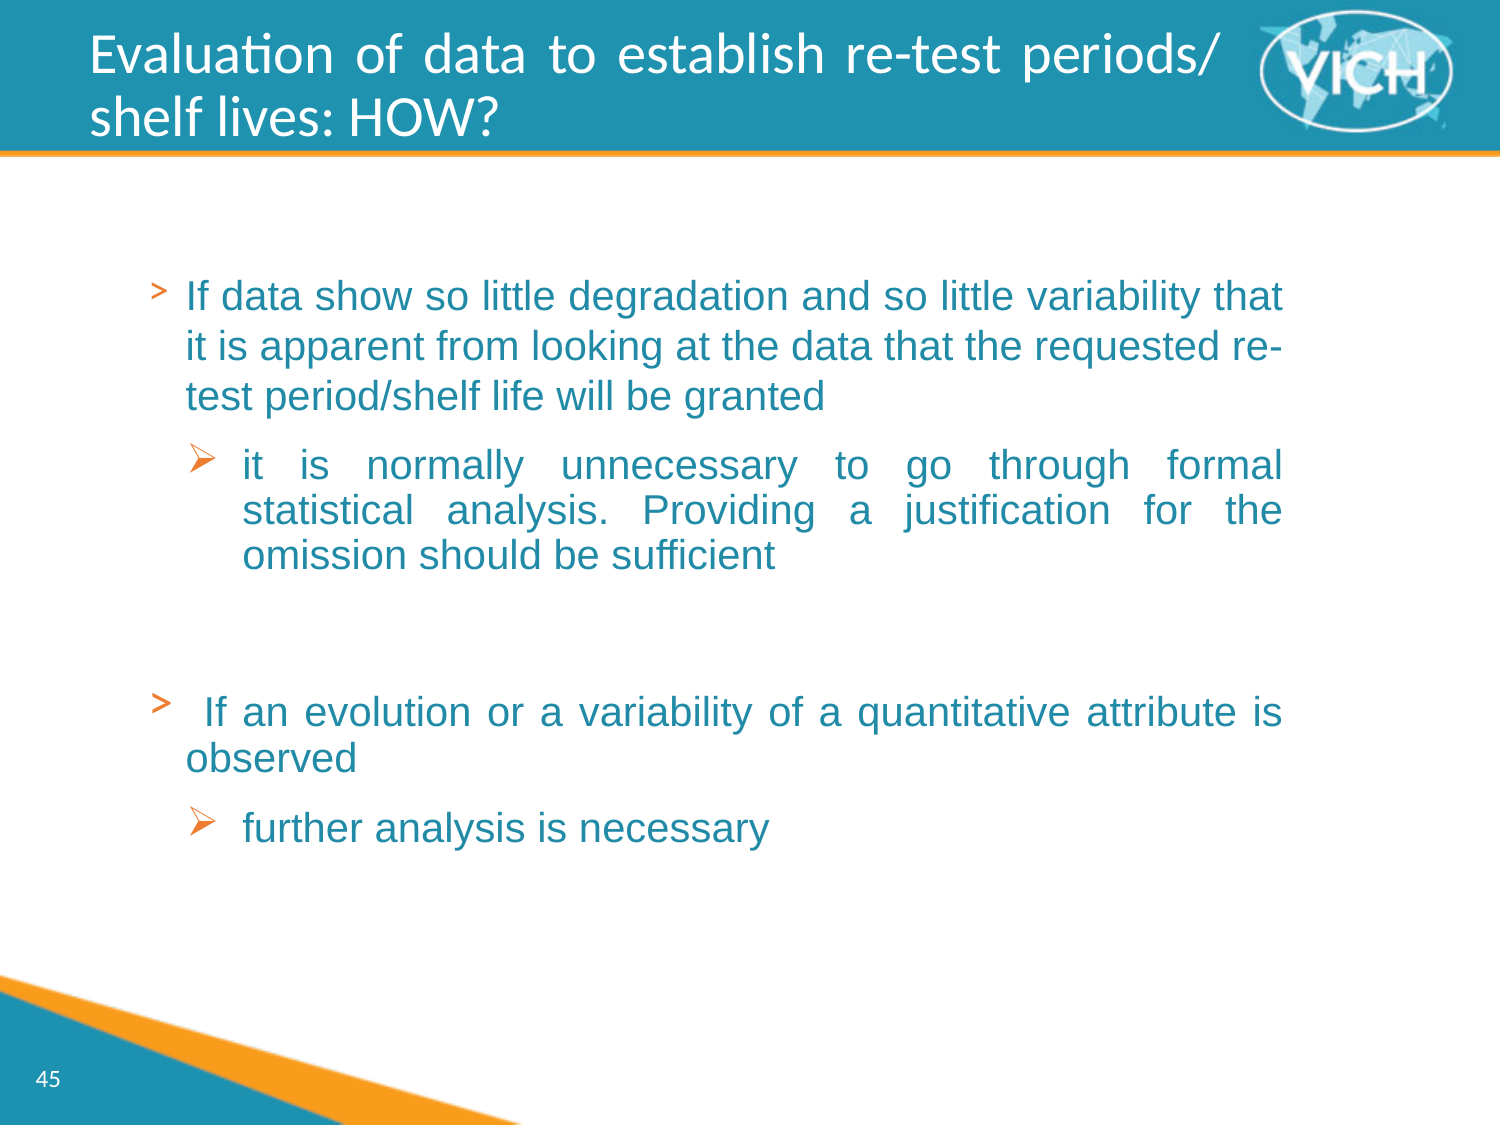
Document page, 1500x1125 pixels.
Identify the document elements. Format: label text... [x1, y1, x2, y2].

list Evaluation of data to establish re-test periods/ shelf lives: HOW? [0, 15, 1237, 174]
picture [0, 0, 1500, 157]
list If data show so little degradation and so little variability that it is apparent from looking at the data that the requested re-test period/shelf life will be granted it is normally unnecessary to go through formal statistical analysis. Providing a justification for the omission should be sufficient If an evolution or a variability of a quantitative attribute is observed further analysis is necessary [133, 261, 1299, 922]
picture [0, 974, 523, 1125]
